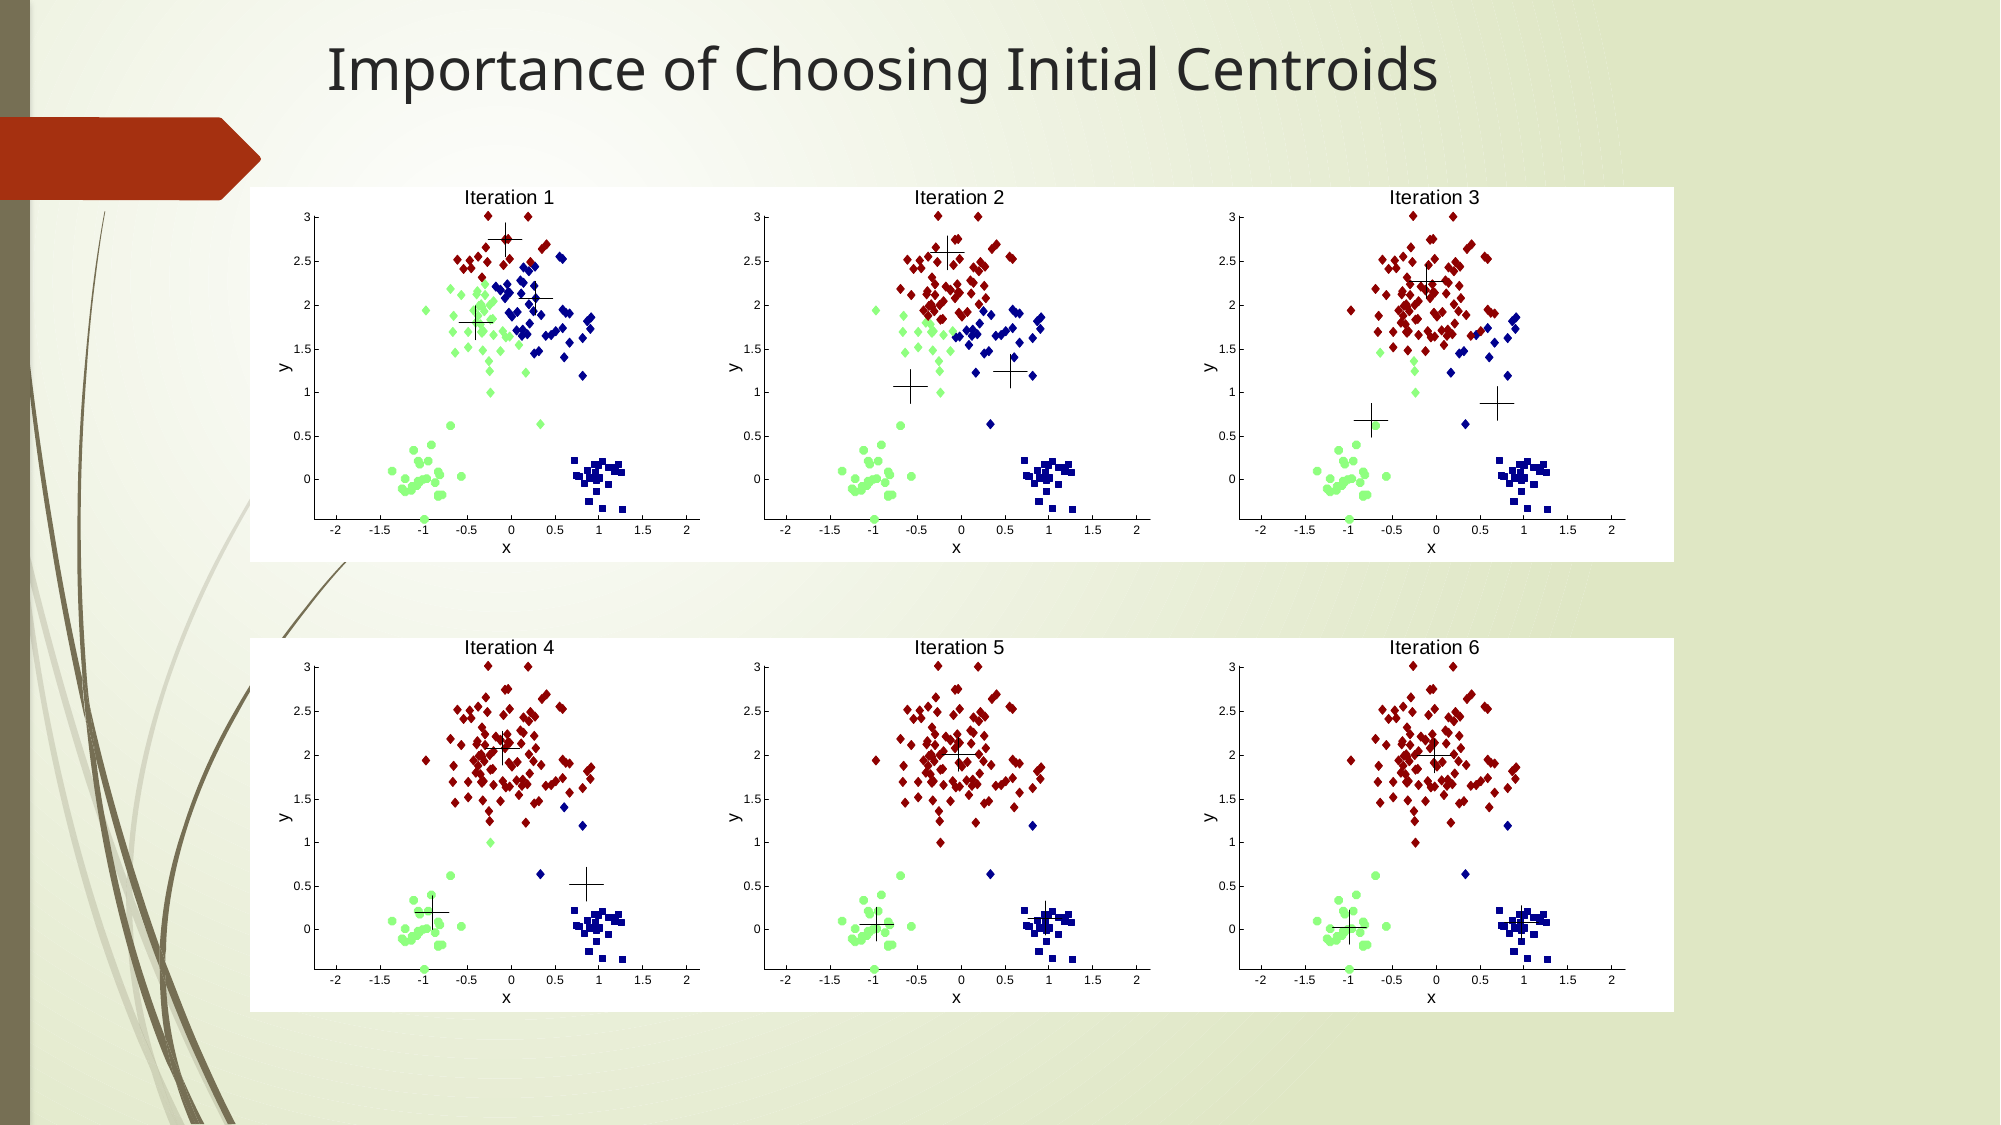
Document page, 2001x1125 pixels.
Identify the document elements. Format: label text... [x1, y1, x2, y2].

title Importance of Choosing Initial Centroids [312, 24, 1671, 116]
picture [249, 187, 1675, 563]
picture [249, 637, 1675, 1013]
